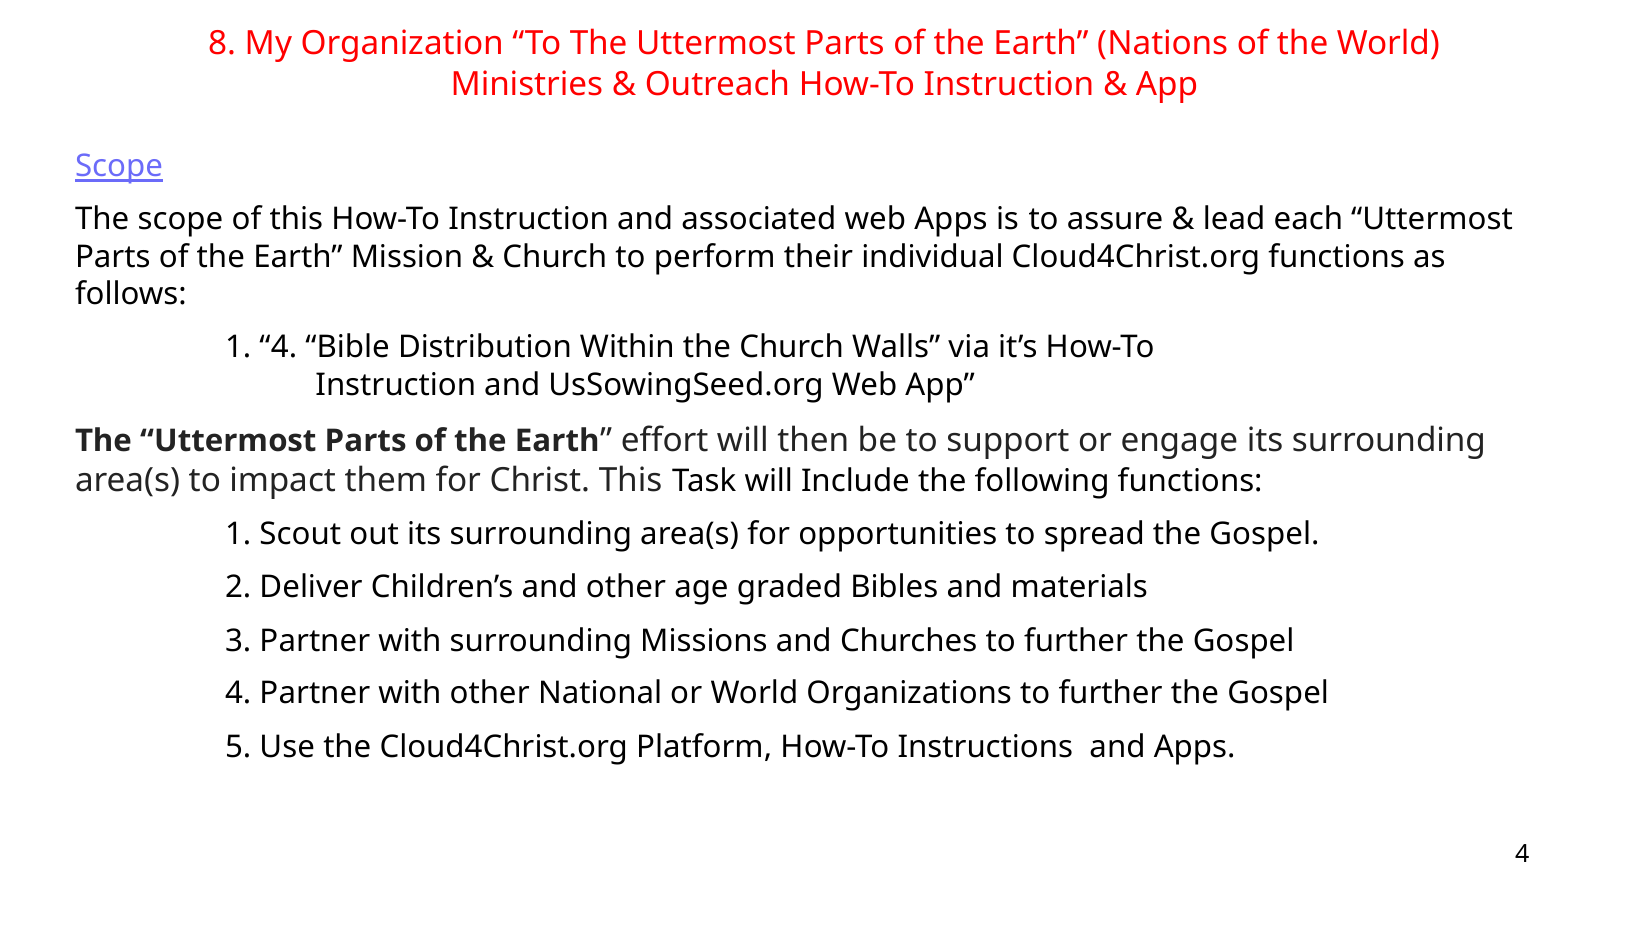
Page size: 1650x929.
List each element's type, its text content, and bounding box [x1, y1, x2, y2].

text_box Scope The scope of this How-To Instruction and associated web Apps is to assure & lead each “Uttermost Parts of the Earth” Mission & Church to perform their individual Cloud4Christ.org functions as follows: 1. “4. “Bible Distribution Within the Church Walls” via it’s How-To Instruction and UsSowingSeed.org Web App” The “Uttermost Parts of the Earth” effort will then be to support or engage its surrounding area(s) to impact them for Christ. This Task will Include the following functions: 1. Scout out its surrounding area(s) for opportunities to spread the Gospel. 2. Deliver Children’s and other age graded Bibles and materials 3. Partner with surrounding Missions and Churches to further the Gospel 4. Partner with other National or World Organizations to further the Gospel 5. Use the Cloud4Christ.org Platform, How-To Instructions and Apps. [62, 139, 1560, 770]
text_box 4 [1484, 829, 1560, 875]
text_box 8. My Organization “To The Uttermost Parts of the Earth” (Nations of the World) Ministries & Outreach How-To Instruction & App [125, 14, 1525, 109]
